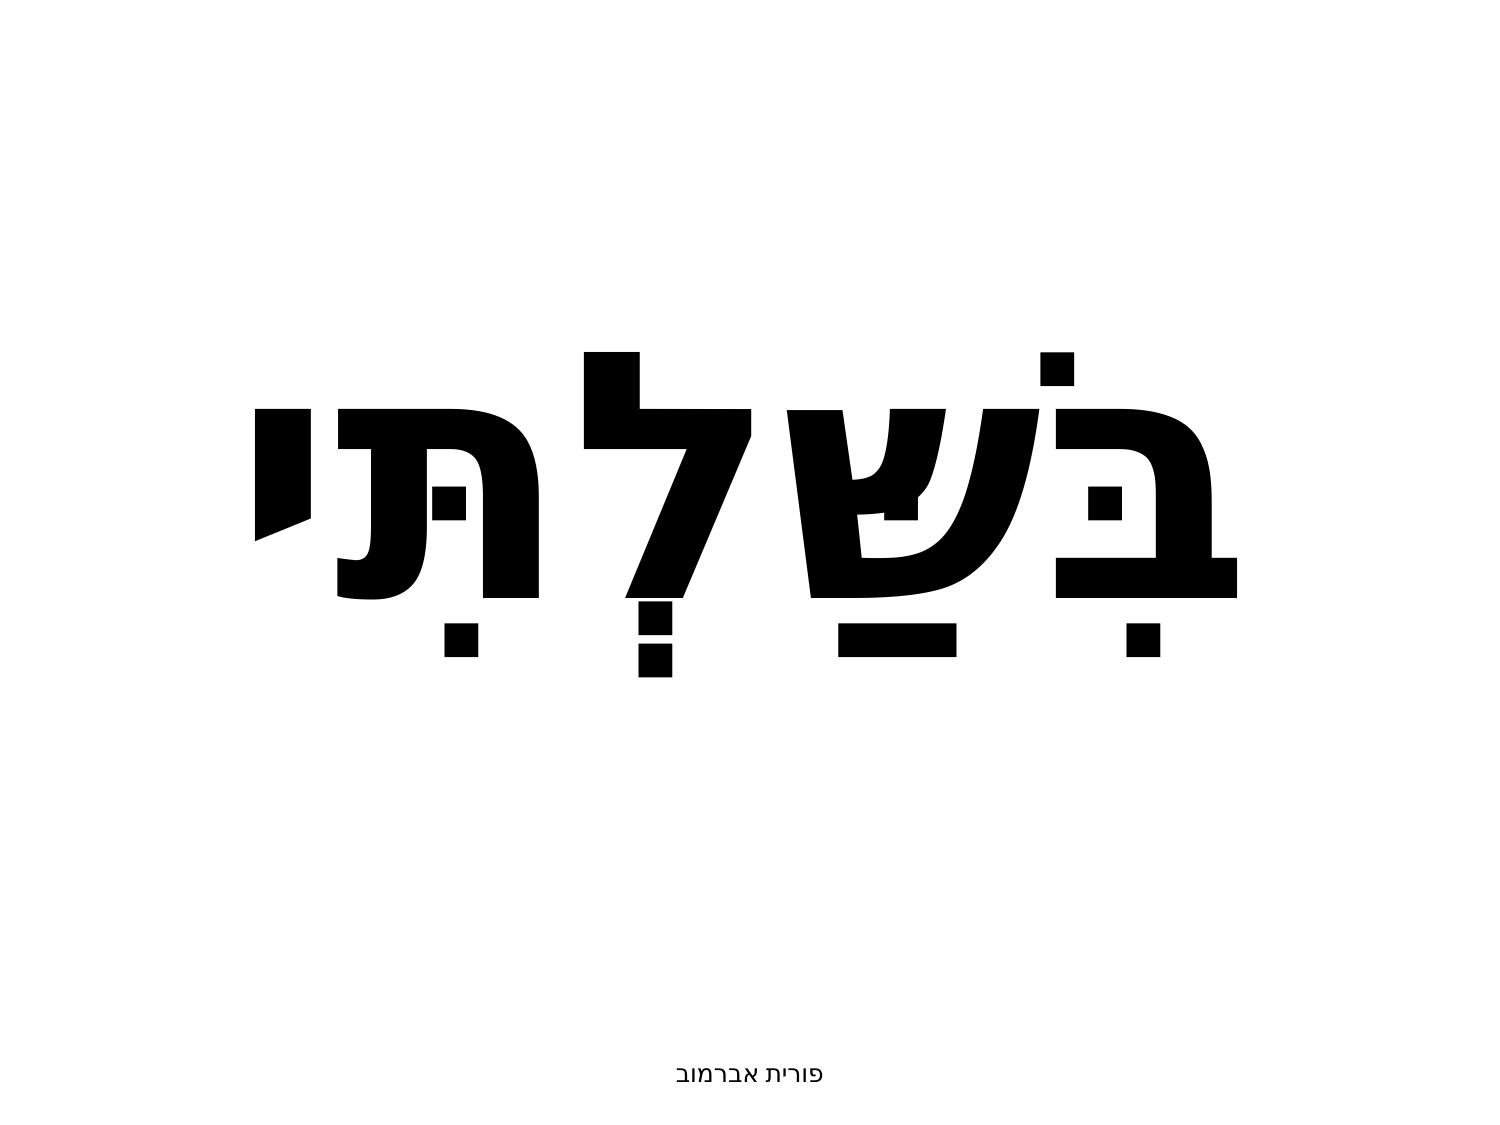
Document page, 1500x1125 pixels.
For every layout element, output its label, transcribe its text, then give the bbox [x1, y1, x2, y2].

footer פורית אברמוב [512, 1042, 988, 1103]
title בִּשַּׁלְתִּי [105, 339, 1381, 581]
